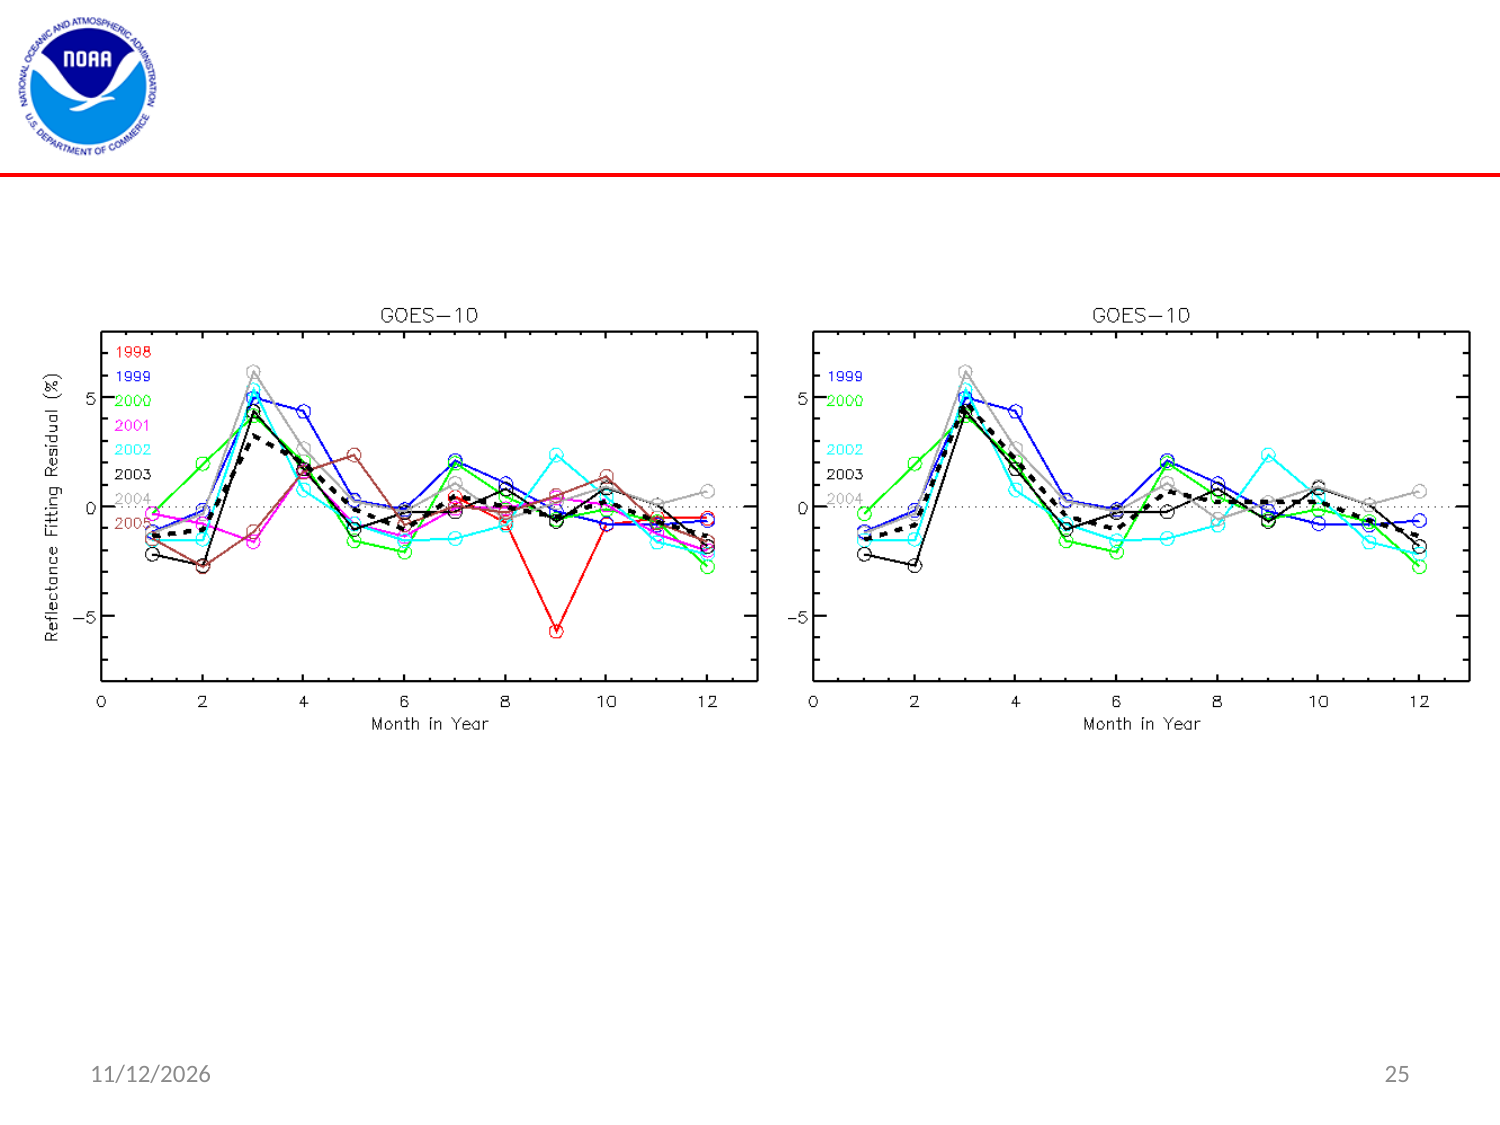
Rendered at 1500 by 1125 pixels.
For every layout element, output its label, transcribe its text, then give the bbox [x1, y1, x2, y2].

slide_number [75, 1042, 425, 1103]
slide_number 25 [1074, 1042, 1425, 1103]
picture [0, 299, 788, 751]
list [788, 299, 1500, 751]
picture [0, 0, 175, 175]
